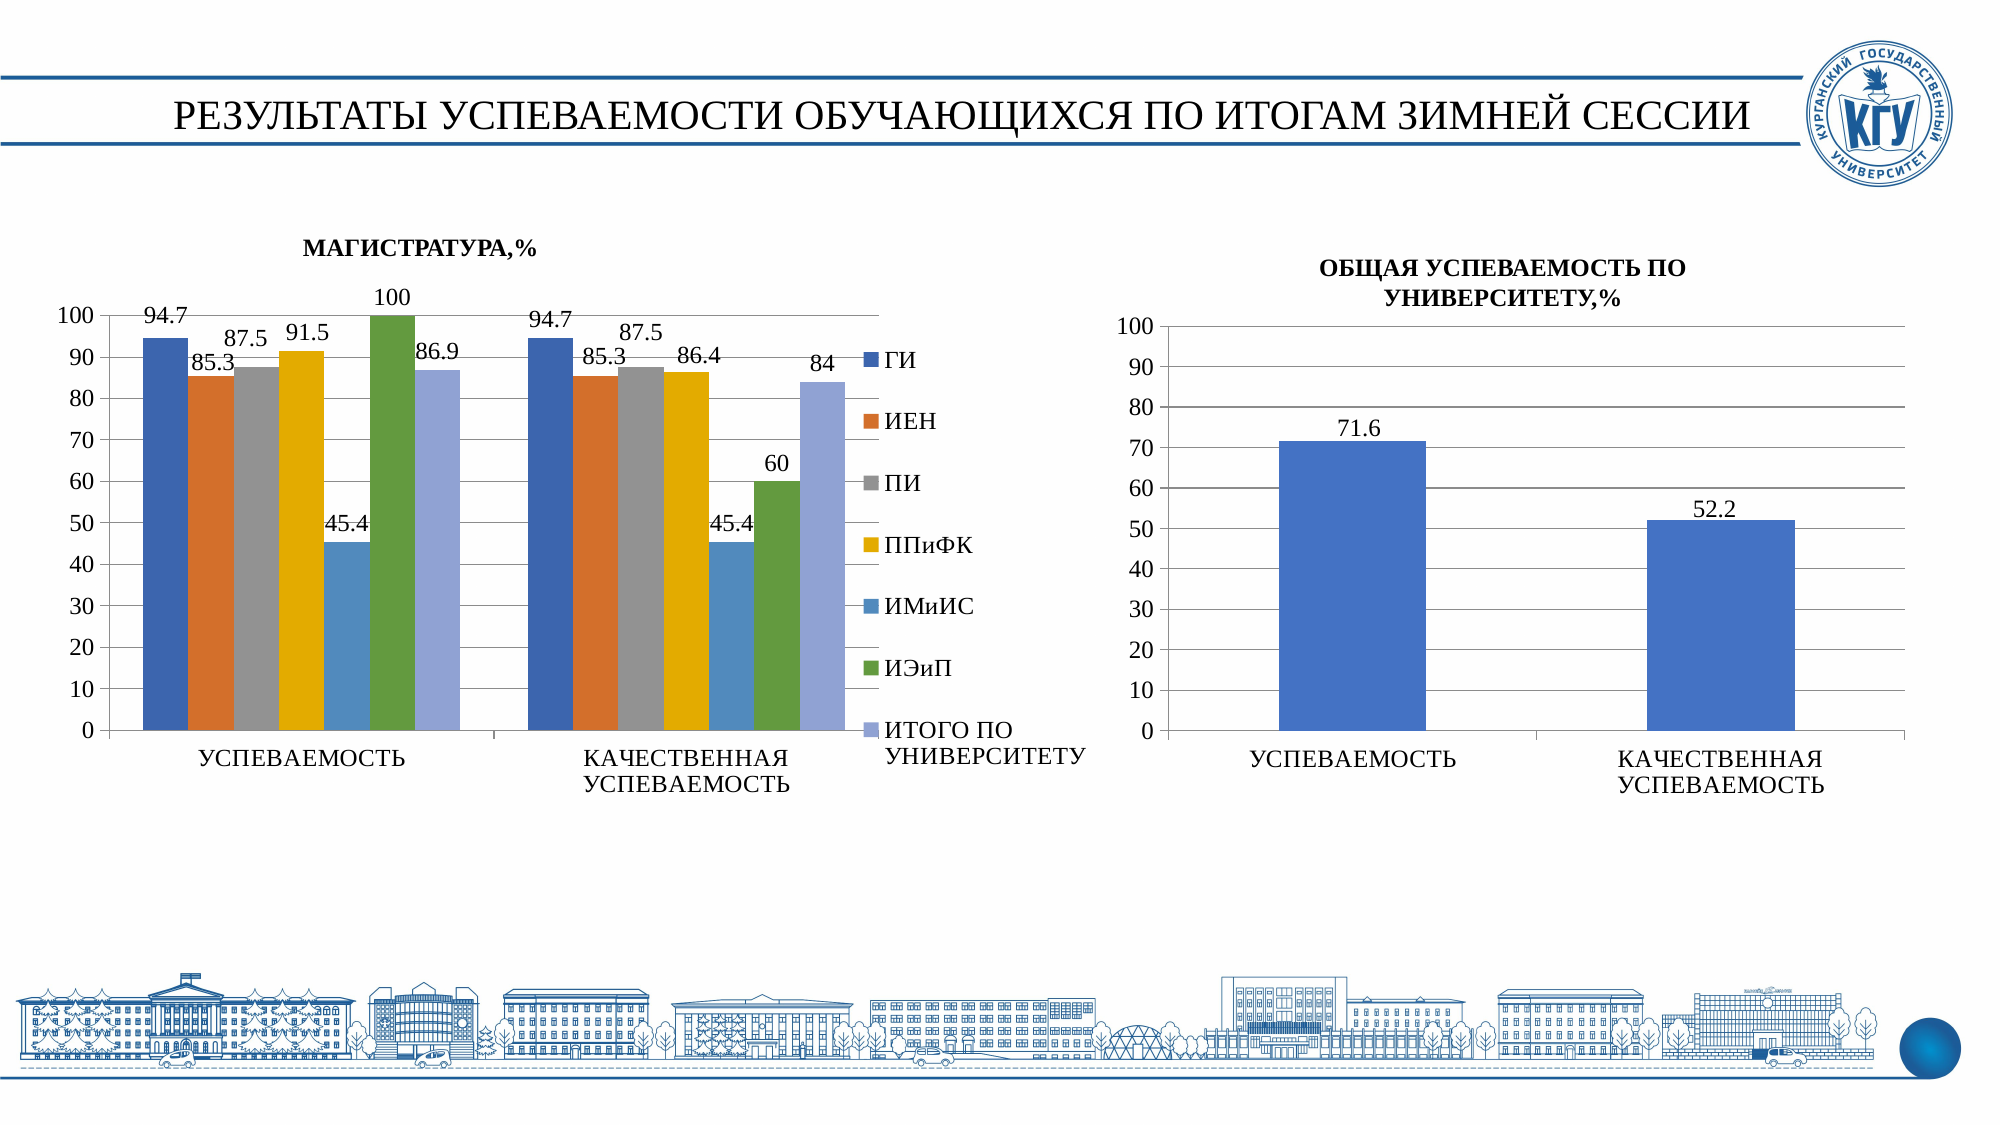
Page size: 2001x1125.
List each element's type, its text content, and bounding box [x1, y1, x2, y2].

chart [36, 283, 1922, 815]
title РЕЗУЛЬТАТЫ УСПЕВАЕМОСТИ ОБУЧАЮЩИХСЯ ПО ИТОГАМ ЗИМНЕЙ СЕССИИ [70, 82, 1865, 149]
text_box МАГИСТРАТУРА,% [207, 223, 634, 263]
text_box ОБЩАЯ УСПЕВАЕМОСТЬ ПО УНИВЕРСИТЕТУ,% [1290, 244, 1716, 302]
picture [0, 0, 2001, 1125]
